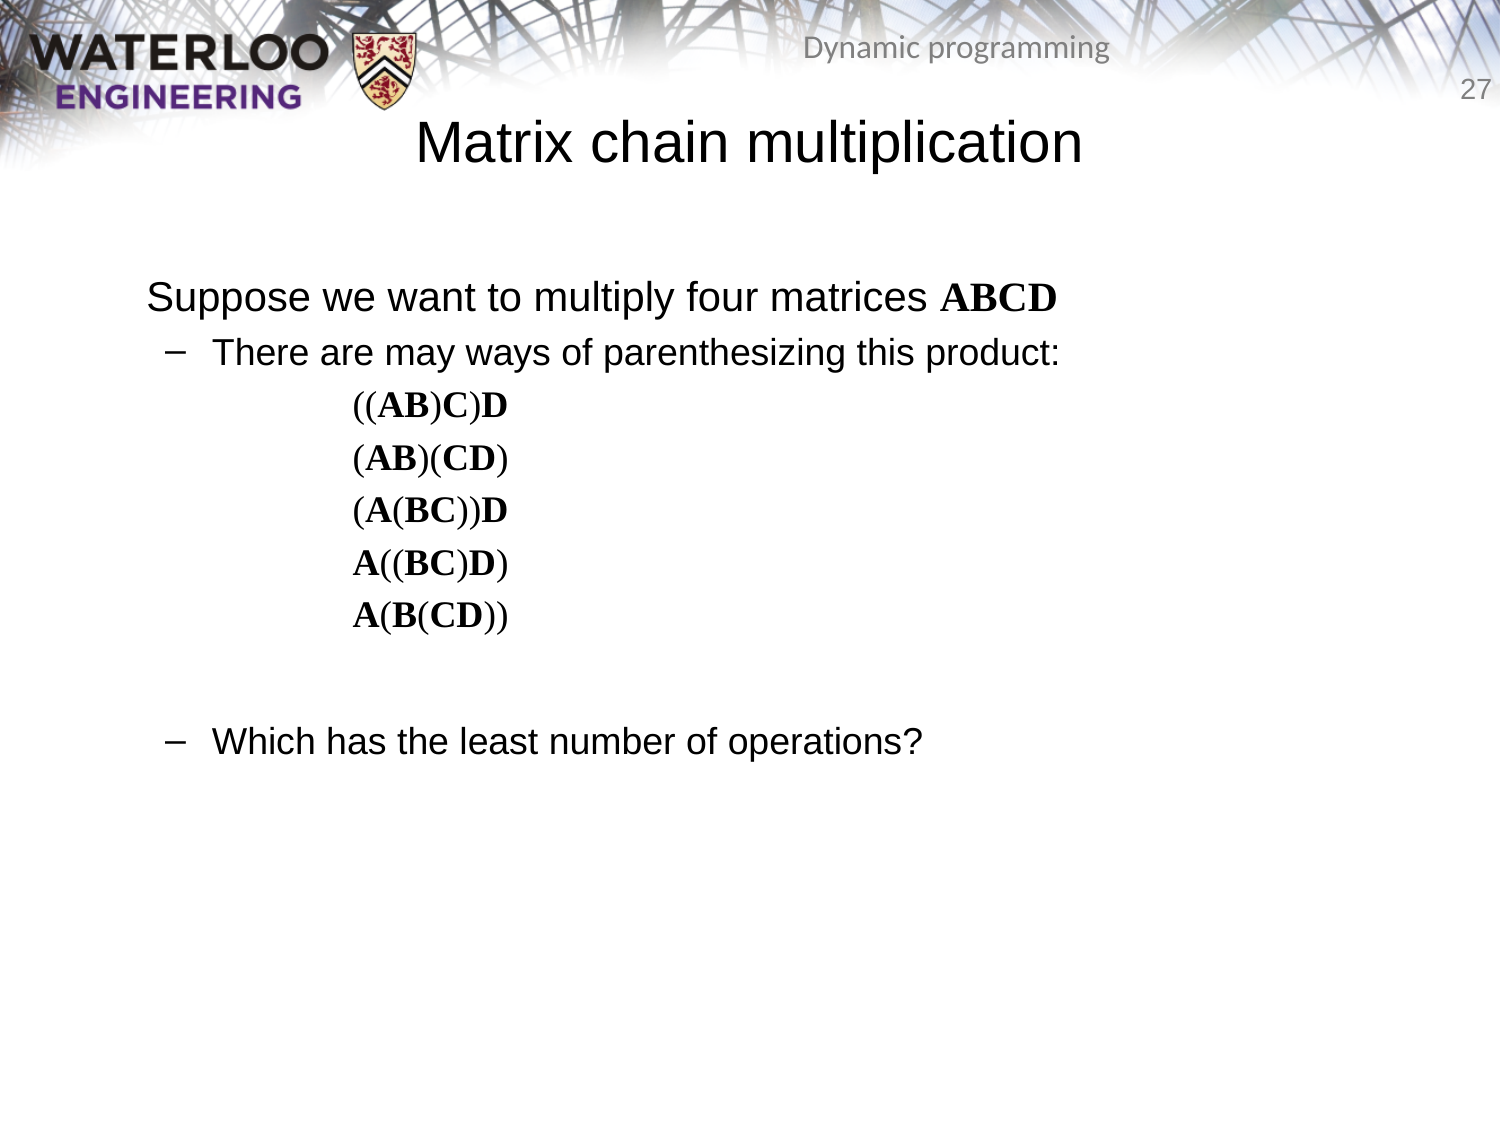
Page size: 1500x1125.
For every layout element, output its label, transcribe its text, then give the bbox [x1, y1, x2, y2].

list Suppose we want to multiply four matrices ABCD There are may ways of parenthesizing this product: ((AB)C)D (AB)(CD) (A(BC))D A((BC)D) A(B(CD)) Which has the least number of operations? [74, 262, 1426, 1006]
title Matrix chain multiplication [74, 44, 1426, 233]
picture [0, 0, 1500, 1125]
